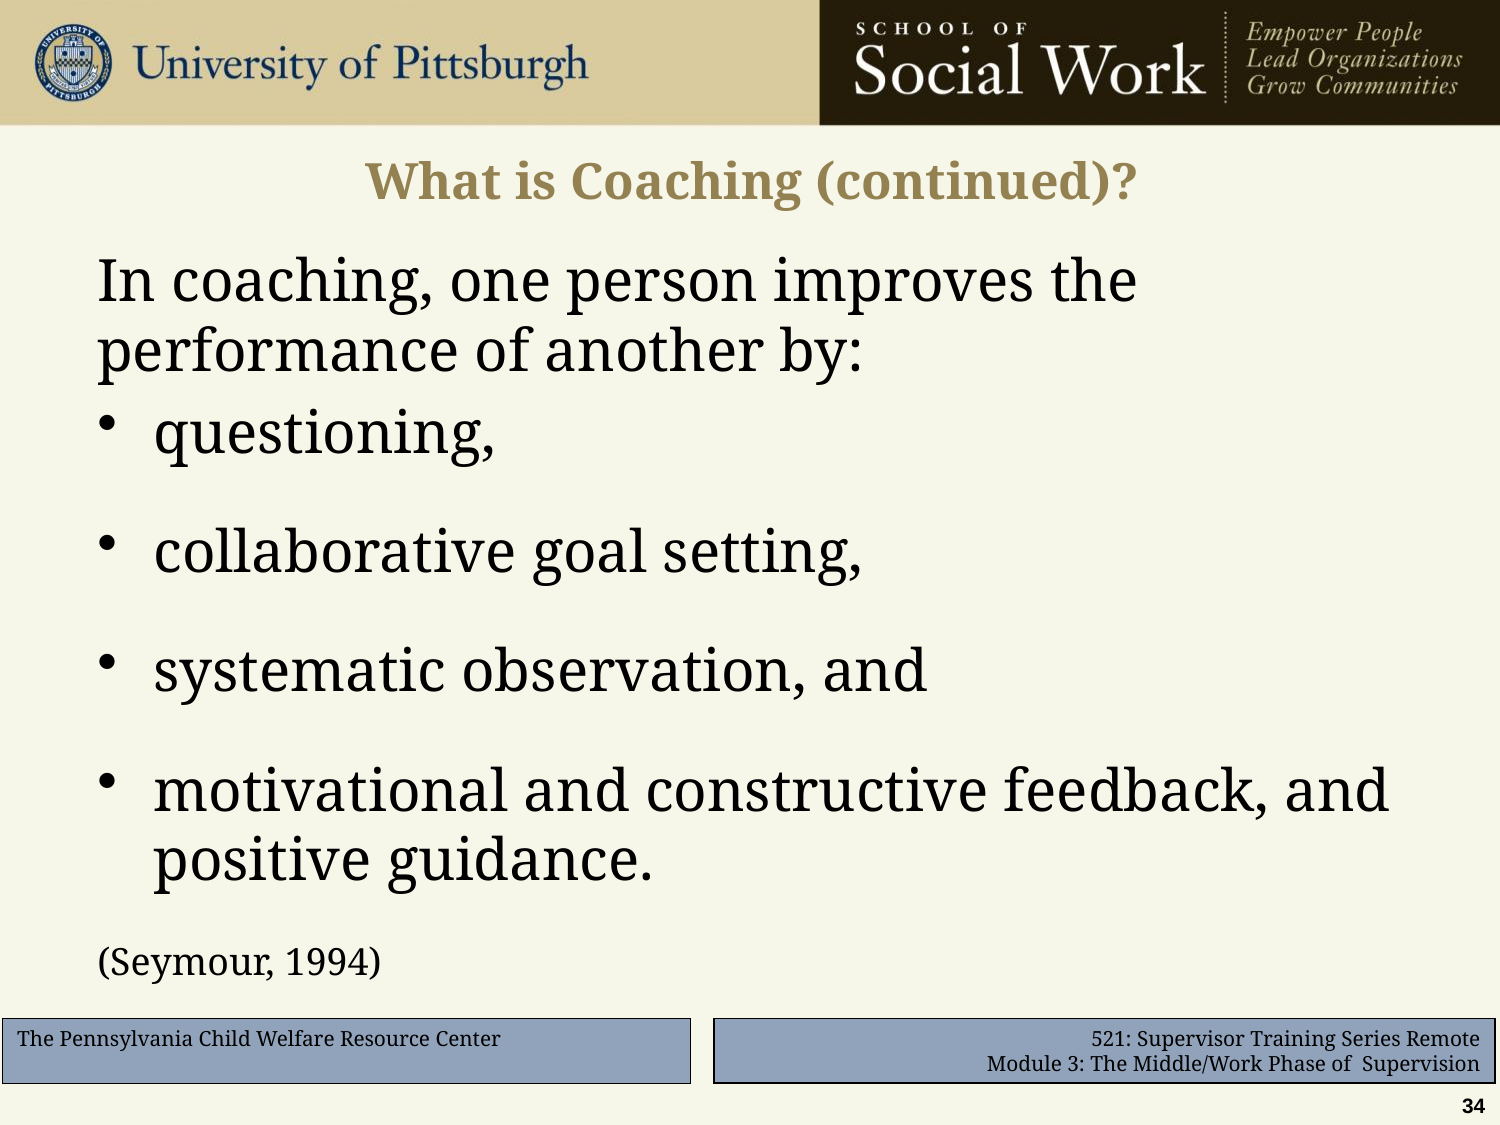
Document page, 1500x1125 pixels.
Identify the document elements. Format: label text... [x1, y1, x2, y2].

slide_number 34 [1212, 1085, 1500, 1125]
list In coaching, one person improves the performance of another by: questioning, collaborative goal setting, systematic observation, and motivational and constructive feedback, and positive guidance. (Seymour, 1994) [82, 235, 1414, 1016]
picture [0, 0, 1500, 1125]
title What is Coaching (continued)? [77, 130, 1428, 230]
